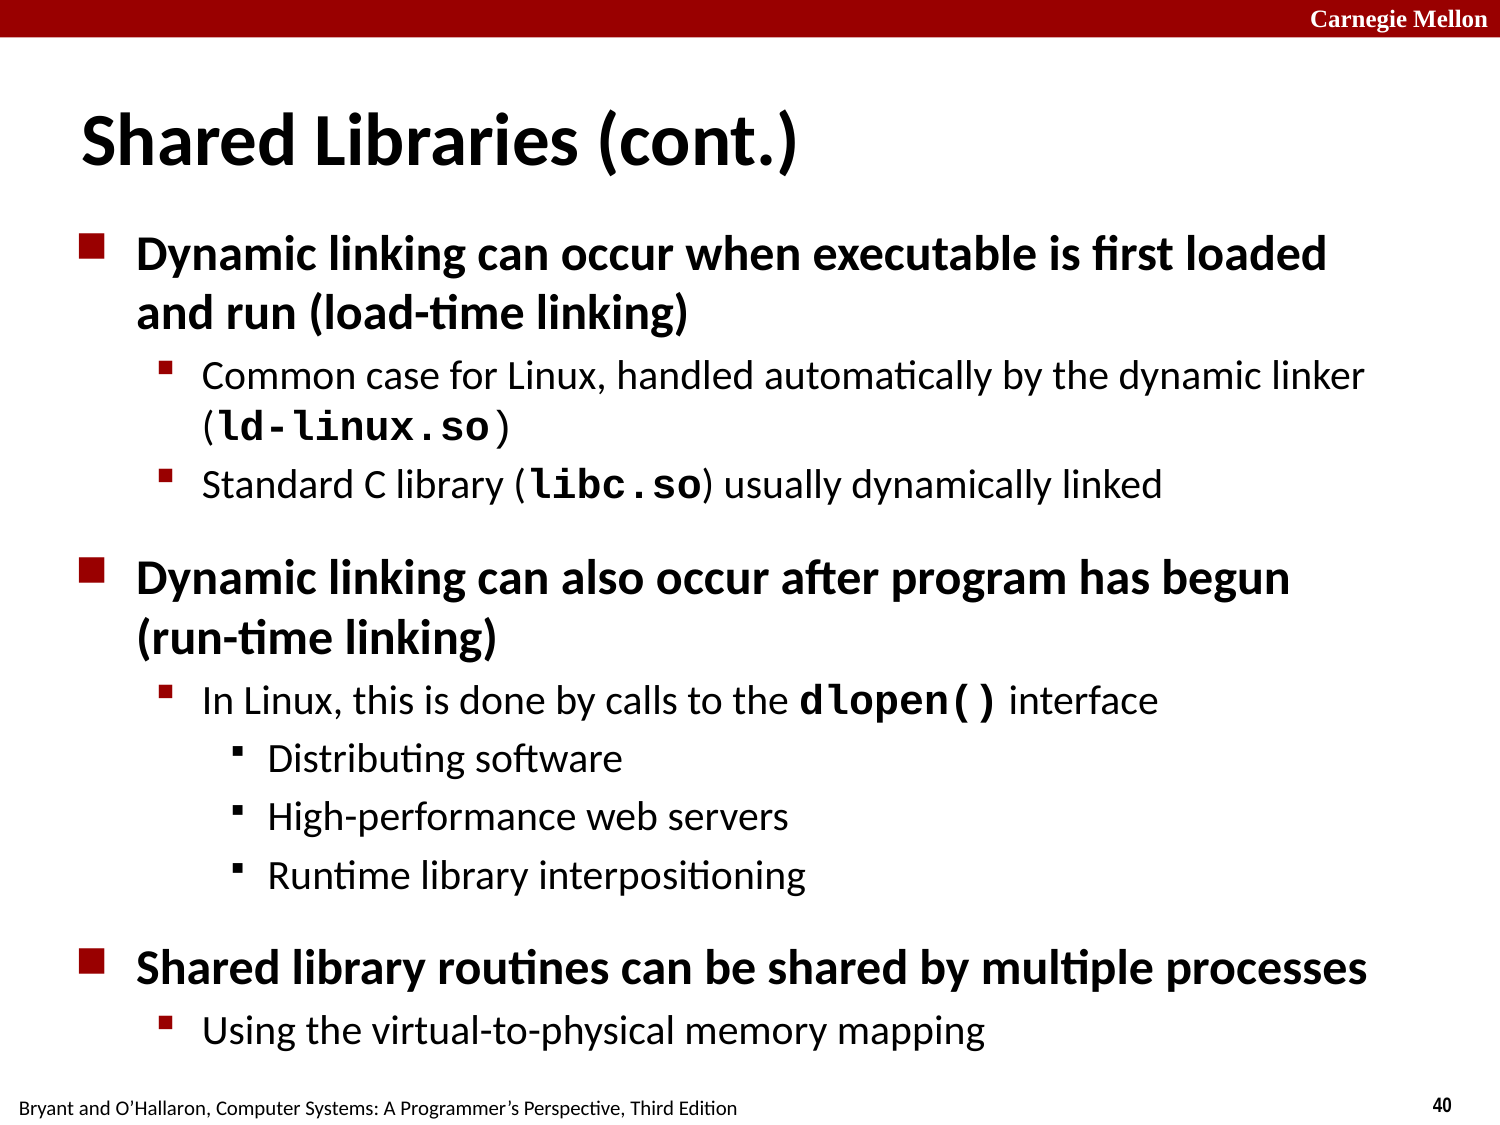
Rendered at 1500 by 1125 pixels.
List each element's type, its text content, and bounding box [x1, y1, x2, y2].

title Shared Libraries (cont.) [66, 71, 1497, 201]
list Dynamic linking can occur when executable is first loaded and run (load-time linking) Common case for Linux, handled automatically by the dynamic linker (ld-linux.so) Standard C library (libc.so) usually dynamically linked Dynamic linking can also occur after program has begun (run-time linking) In Linux, this is done by calls to the dlopen() interface Distributing software High-performance web servers Runtime library interpositioning Shared library routines can be shared by multiple processes Using the virtual-to-physical memory mapping [64, 212, 1428, 1113]
